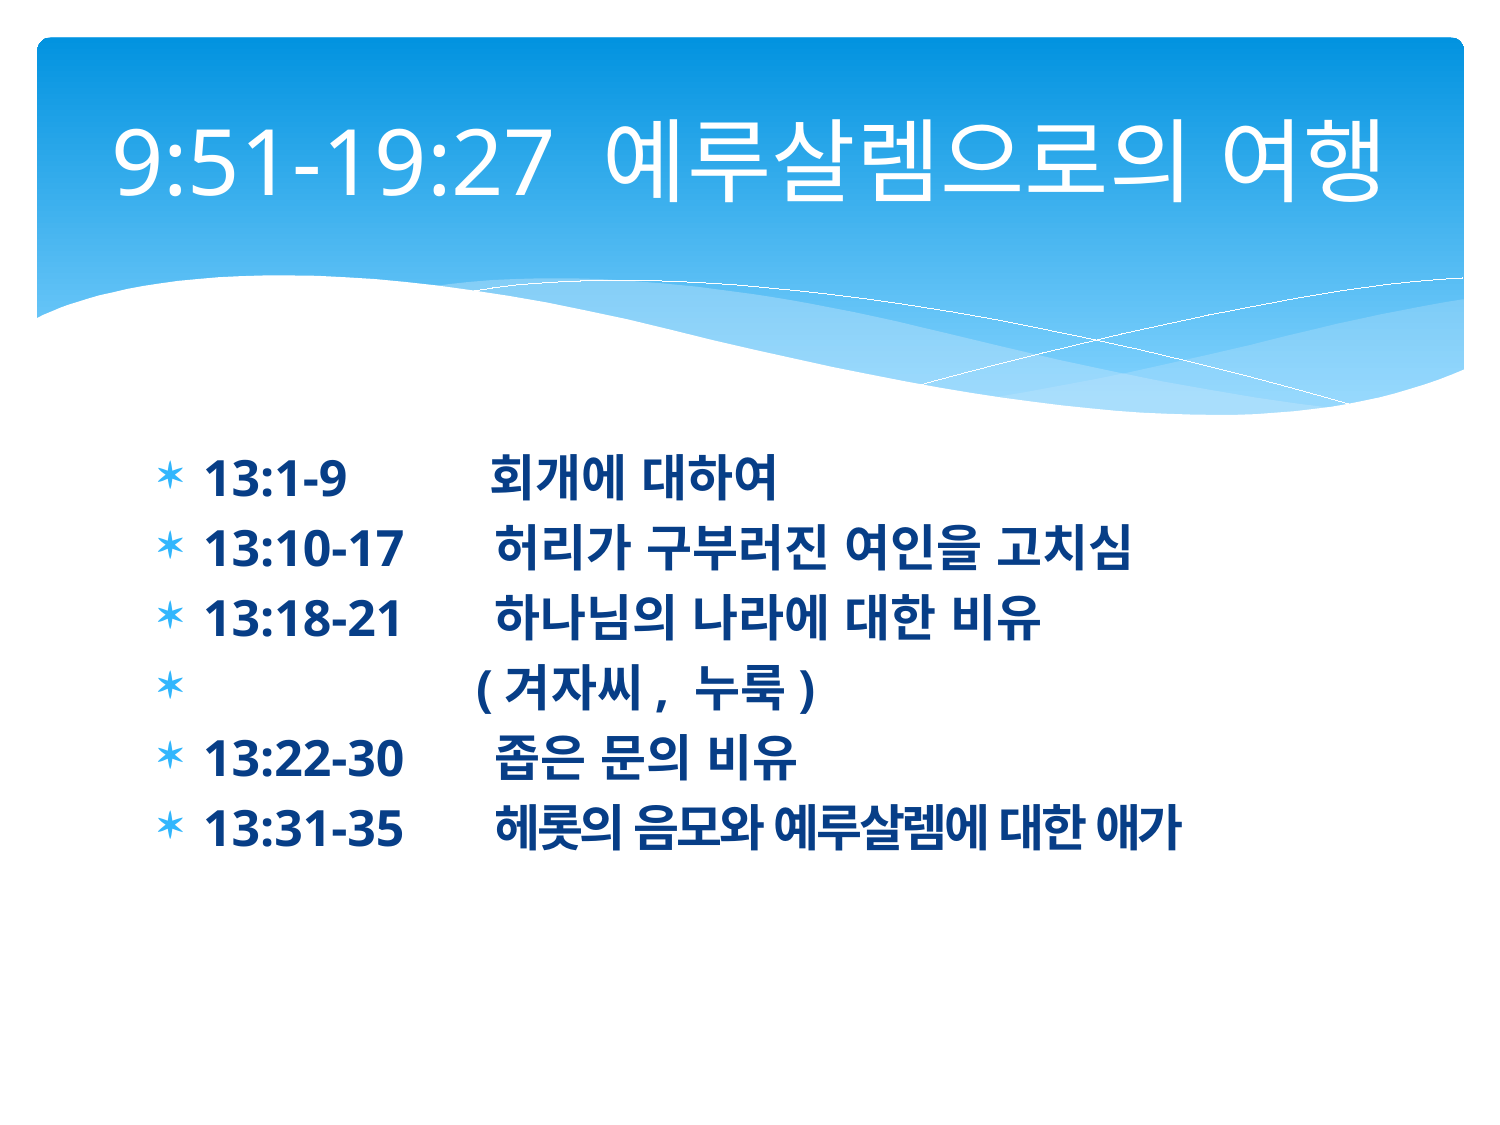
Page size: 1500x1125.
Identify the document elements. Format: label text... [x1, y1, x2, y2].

list 13:1-9 회개에 대하여 13:10-17 허리가 구부러진 여인을 고치심 13:18-21 하나님의 나라에 대한 비유 (겨자씨, 누룩) 13:22-30 좁은 문의 비유 13:31-35 헤롯의 음모와 예루살렘에 대한 애가 [143, 438, 1359, 1005]
title 9:51-19:27 예루살렘으로의 여행 [75, 55, 1425, 261]
